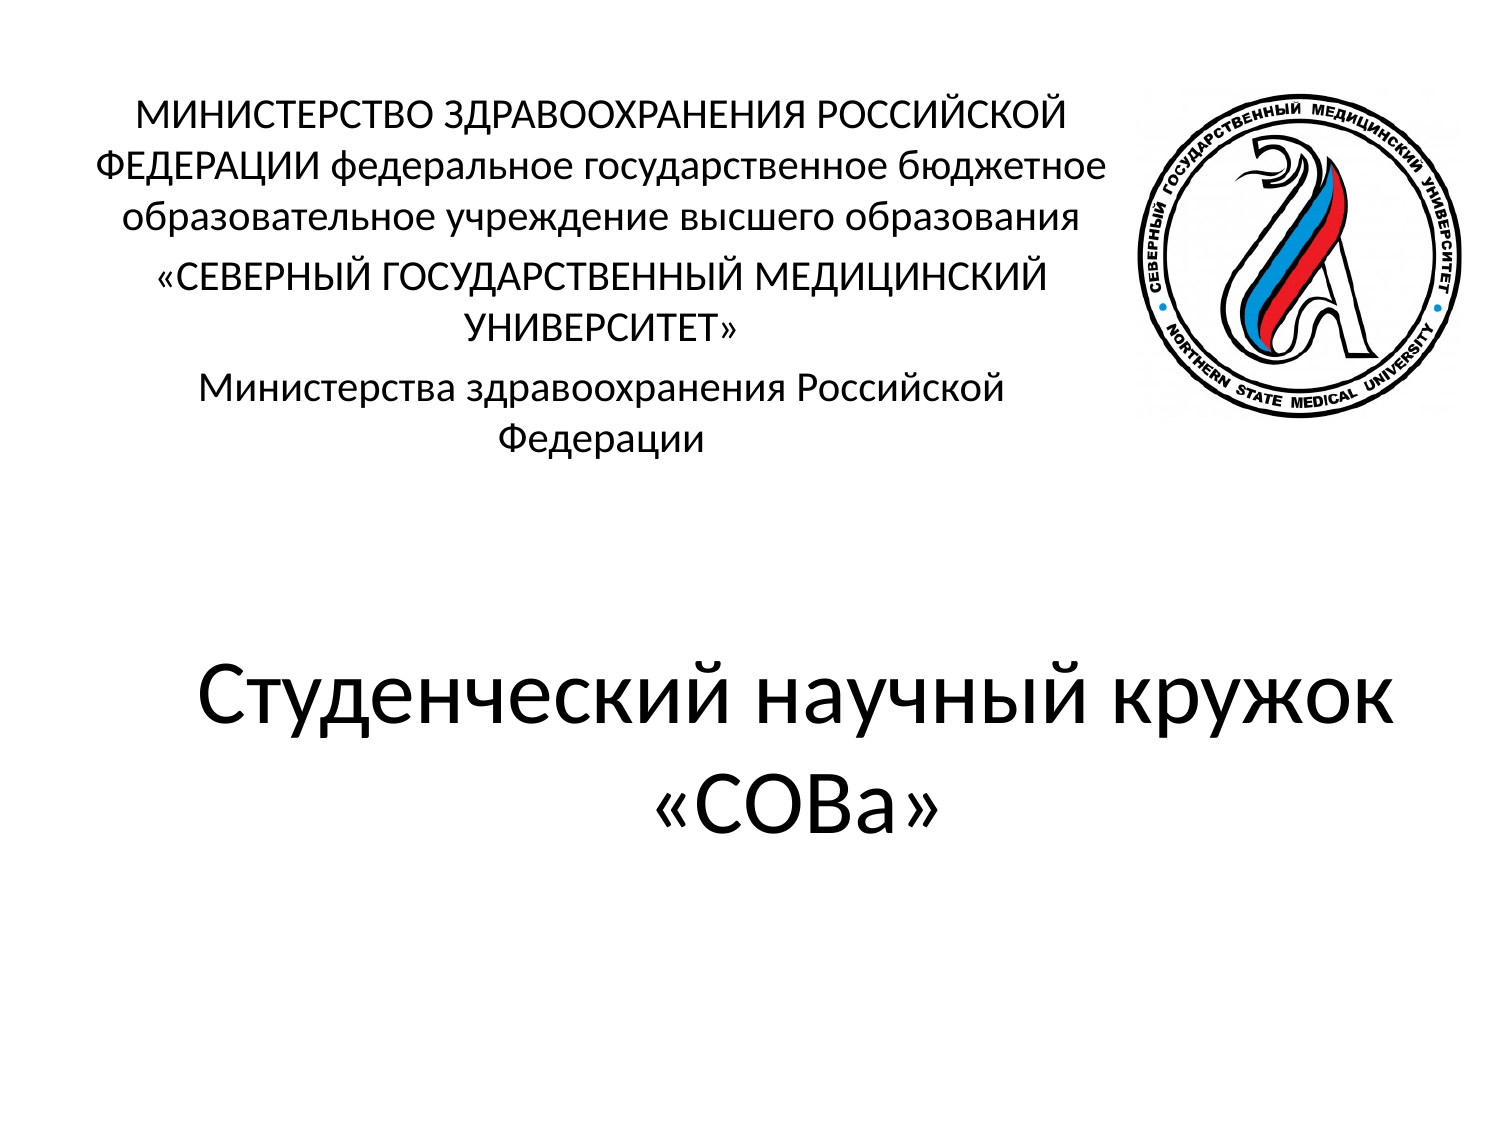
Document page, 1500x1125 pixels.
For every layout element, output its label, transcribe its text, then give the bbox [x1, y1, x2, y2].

picture [1136, 89, 1463, 423]
title Студенческий научный кружок «СОВа» [159, 515, 1435, 969]
subtitle МИНИСТЕРСТВО ЗДРАВООХРАНЕНИЯ РОССИЙСКОЙ ФЕДЕРАЦИИ федеральное государственное бюджетное образовательное учреждение высшего образования «СЕВЕРНЫЙ ГОСУДАРСТВЕННЫЙ МЕДИЦИНСКИЙ УНИВЕРСИТЕТ» Министерства здравоохранения Российской Федерации [76, 78, 1127, 492]
